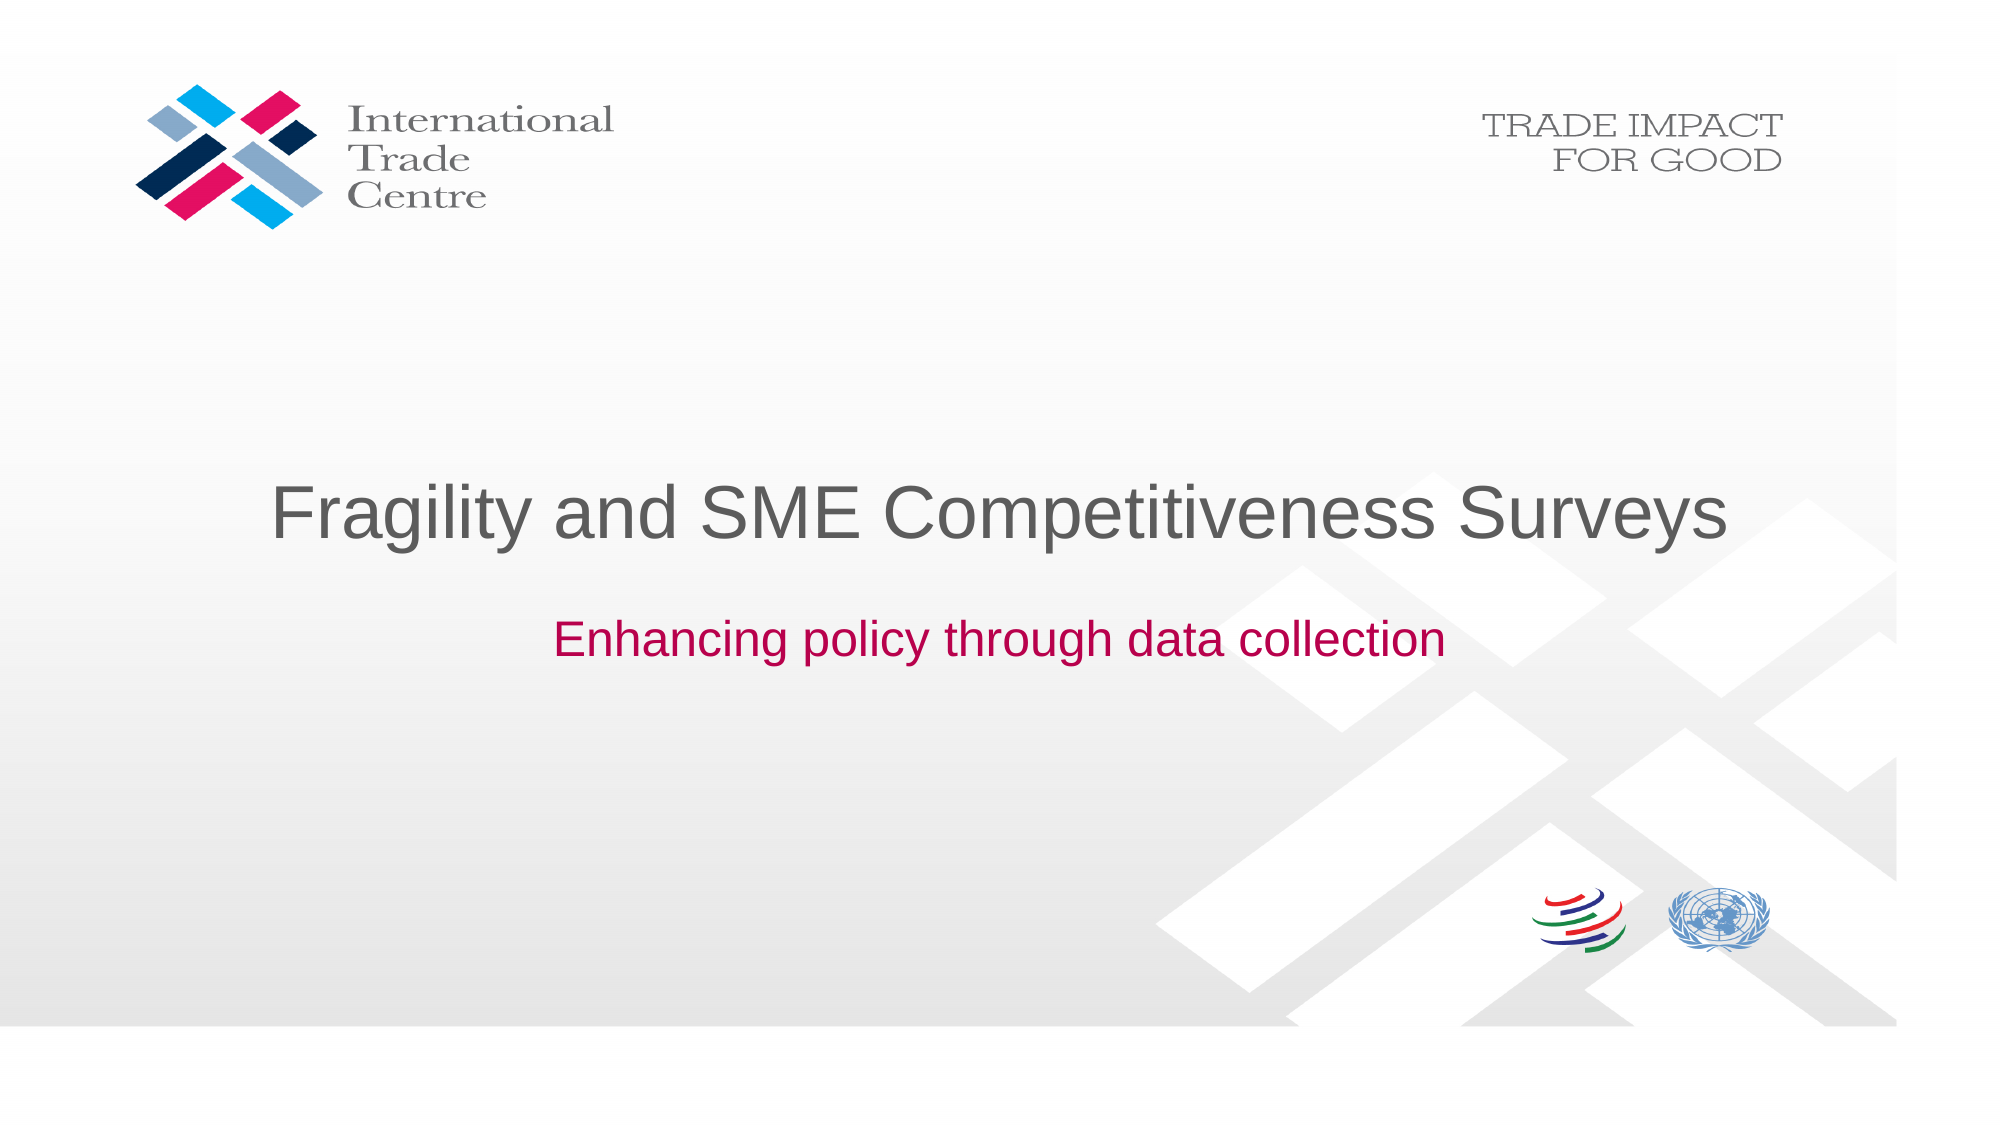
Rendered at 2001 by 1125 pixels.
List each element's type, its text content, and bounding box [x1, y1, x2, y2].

subtitle Enhancing policy through data collection [0, 592, 2000, 734]
picture [0, 0, 2001, 1125]
title Fragility and SME Competitiveness Surveys [0, 321, 2000, 563]
